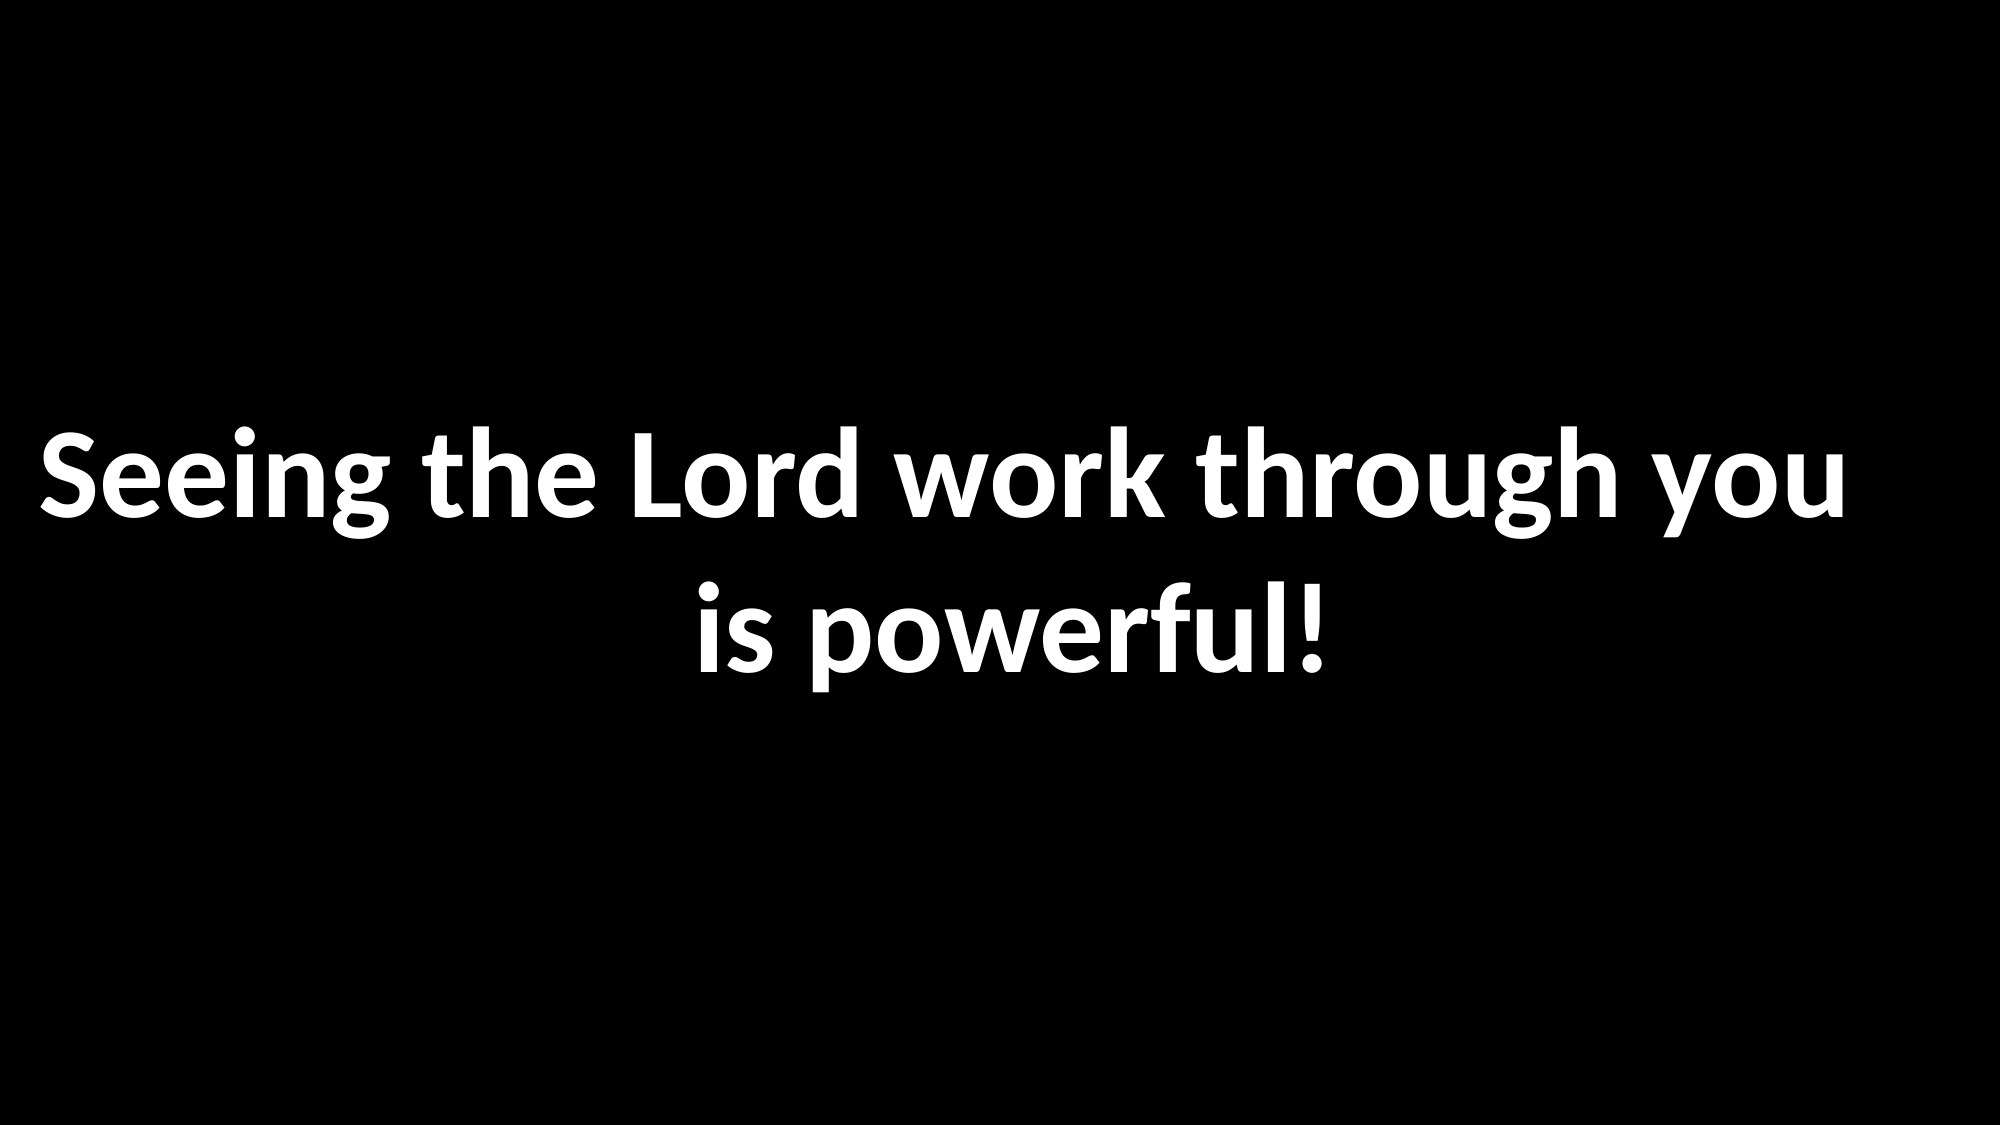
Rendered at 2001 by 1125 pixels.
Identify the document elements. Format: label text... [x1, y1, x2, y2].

list Seeing the Lord work through you is powerful! [0, 0, 2000, 1098]
